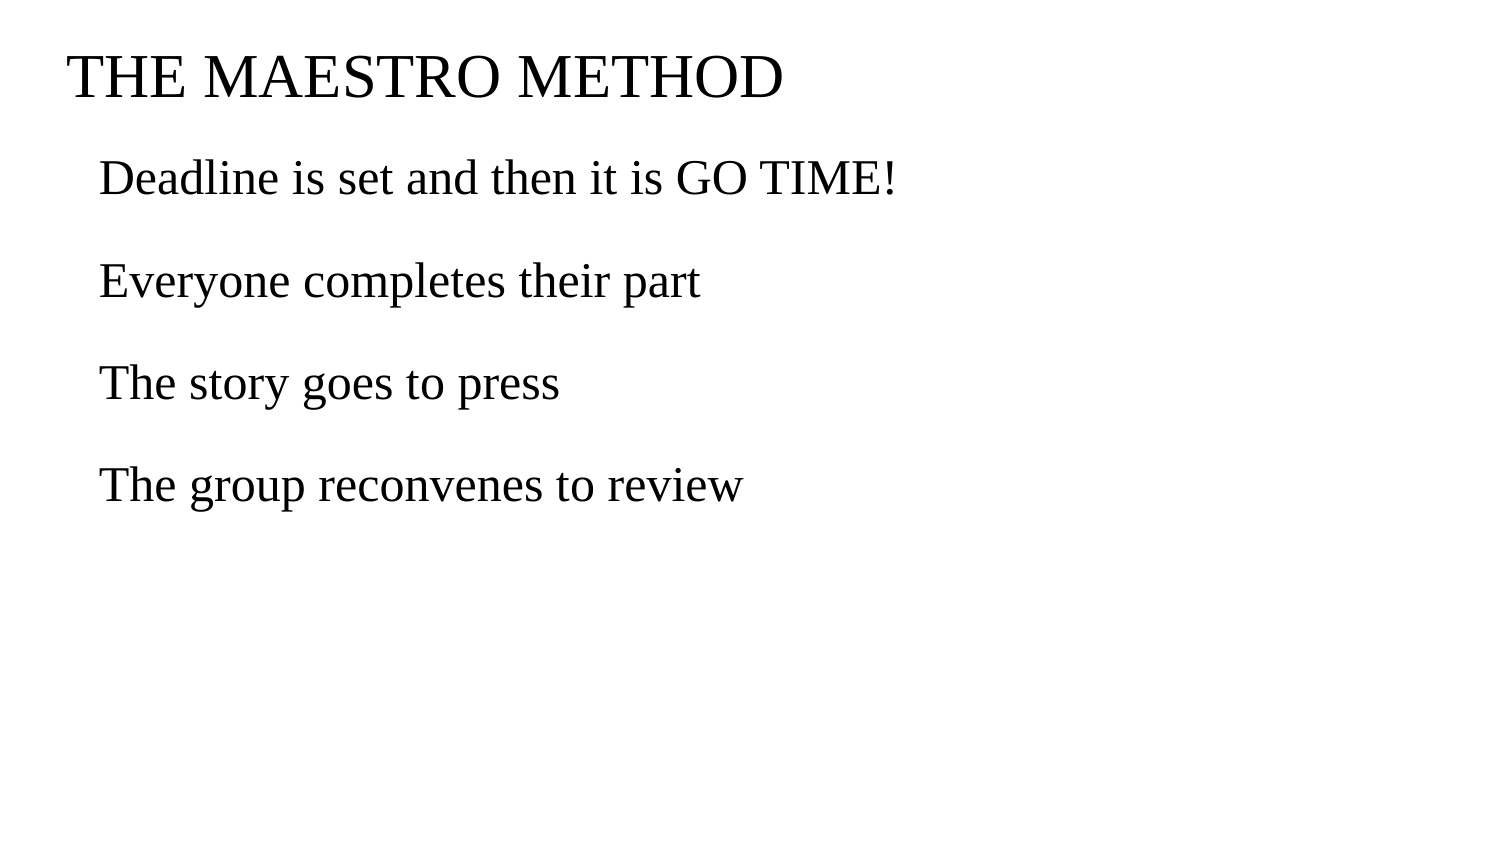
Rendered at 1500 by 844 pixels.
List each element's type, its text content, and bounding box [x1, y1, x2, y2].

list Deadline is set and then it is GO TIME! Everyone completes their part The story goes to press The group reconvenes to review [71, 120, 1414, 824]
title THE MAESTRO METHOD [51, 19, 1449, 114]
